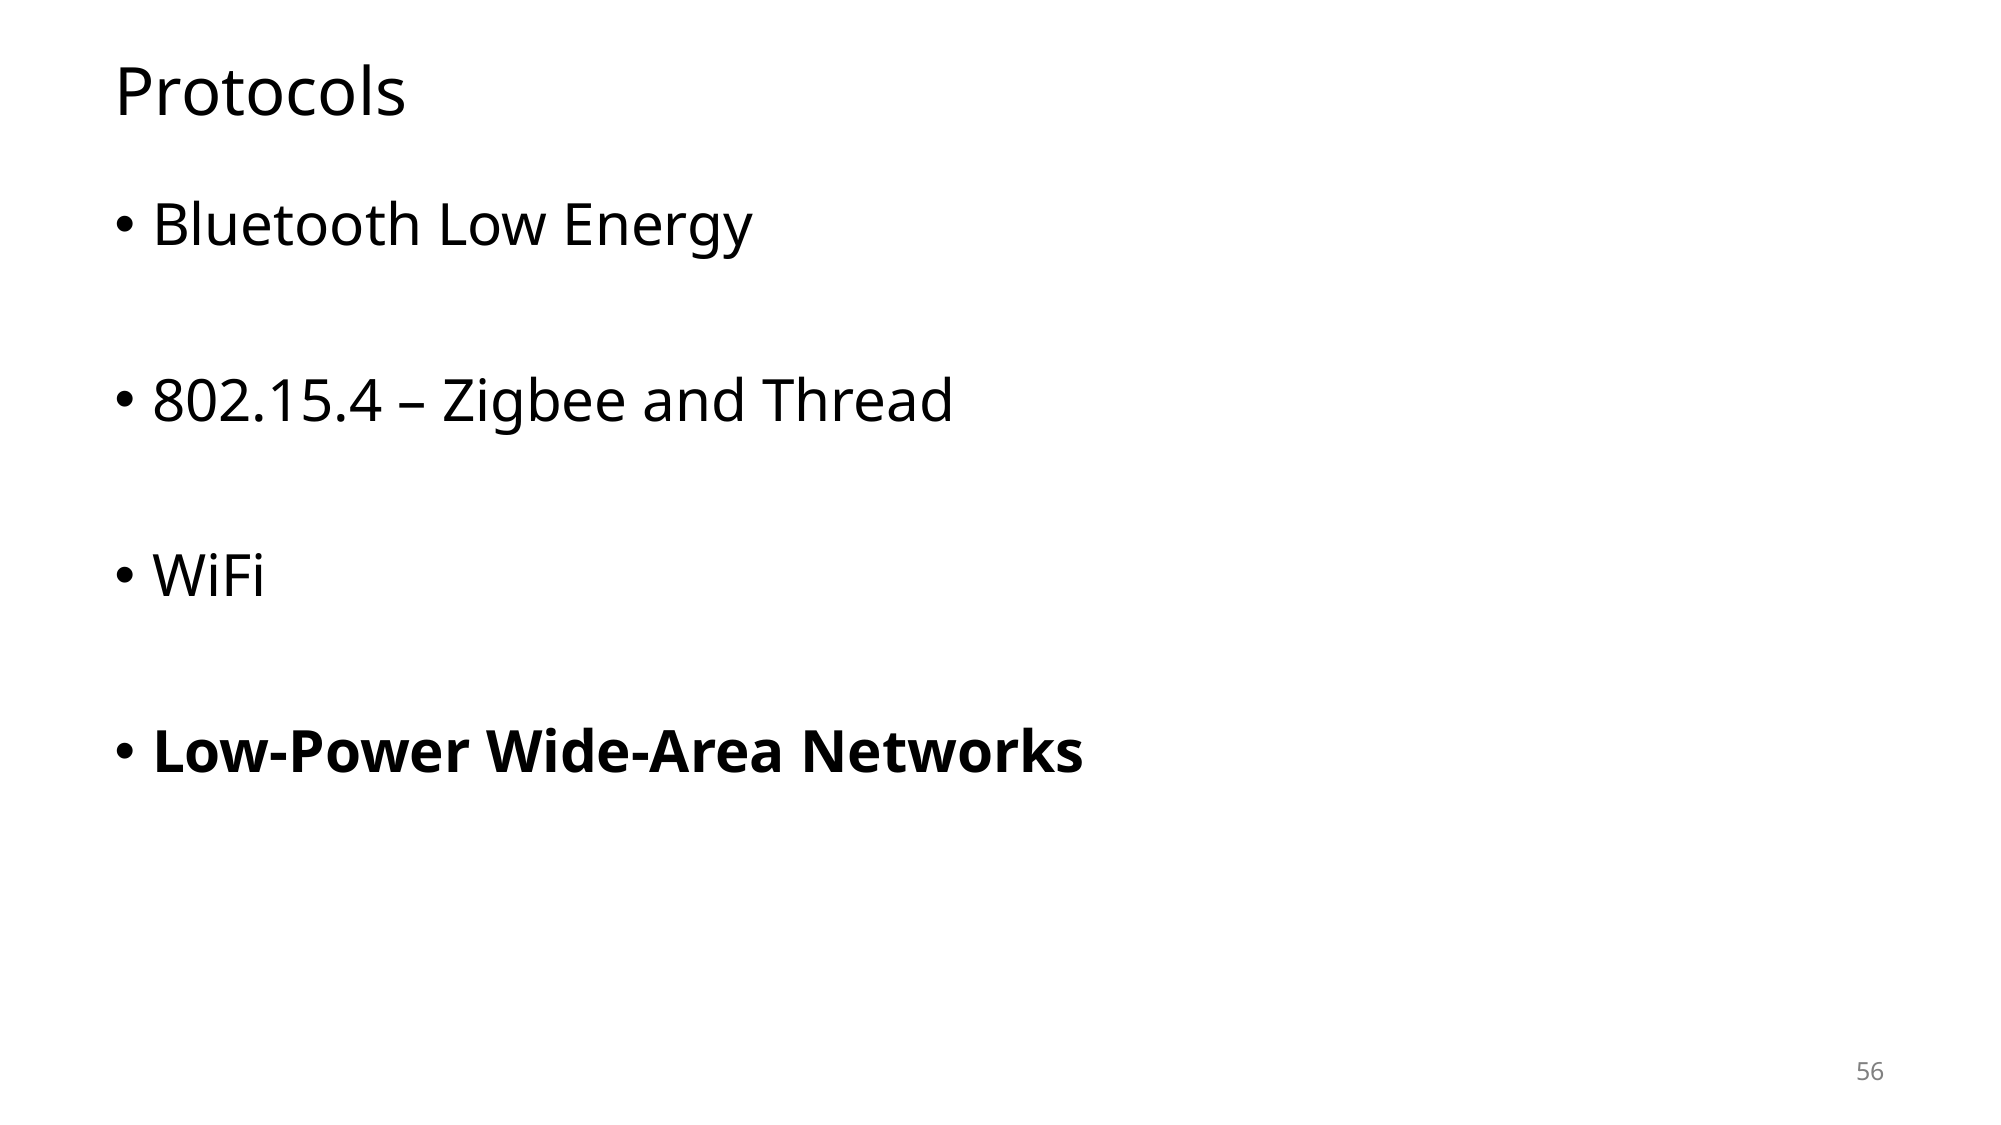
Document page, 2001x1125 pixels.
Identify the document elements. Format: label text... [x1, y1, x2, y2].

list Bluetooth Low Energy 802.15.4 – Zigbee and Thread WiFi Low-Power Wide-Area Networks [99, 187, 1900, 1013]
slide_number 56 [1749, 1042, 1900, 1103]
title Protocols [99, 37, 1900, 150]
